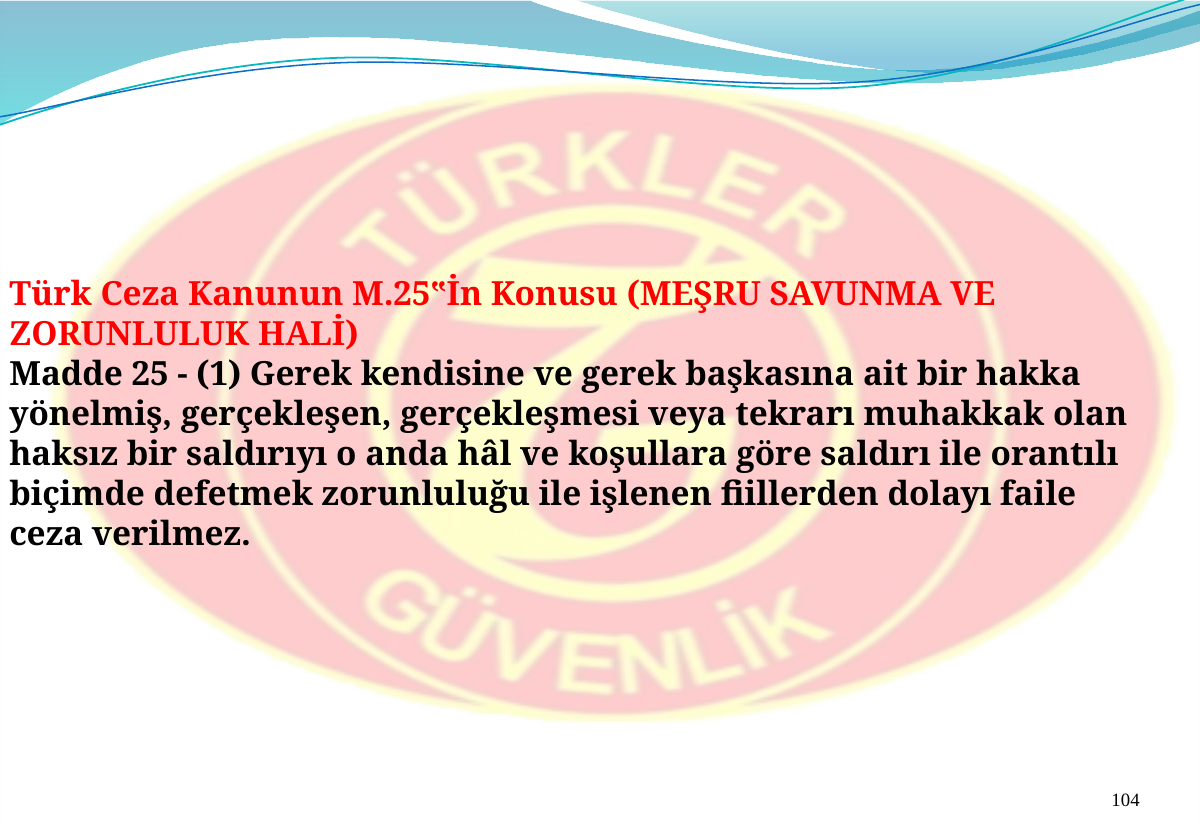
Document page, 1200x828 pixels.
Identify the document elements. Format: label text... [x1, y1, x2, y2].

slide_number 104 [1040, 766, 1140, 811]
text_box Türk Ceza Kanunun M.25‟İn Konusu (MEŞRU SAVUNMA VE ZORUNLULUK HALİ) Madde 25 - (1) Gerek kendisine ve gerek başkasına ait bir hakka yönelmiş, gerçekleşen, gerçekleşmesi veya tekrarı muhakkak olan haksız bir saldırıyı o anda hâl ve koşullara göre saldırı ile orantılı biçimde defetmek zorunluluğu ile işlenen fiillerden dolayı faile ceza verilmez. [9, 69, 1144, 552]
